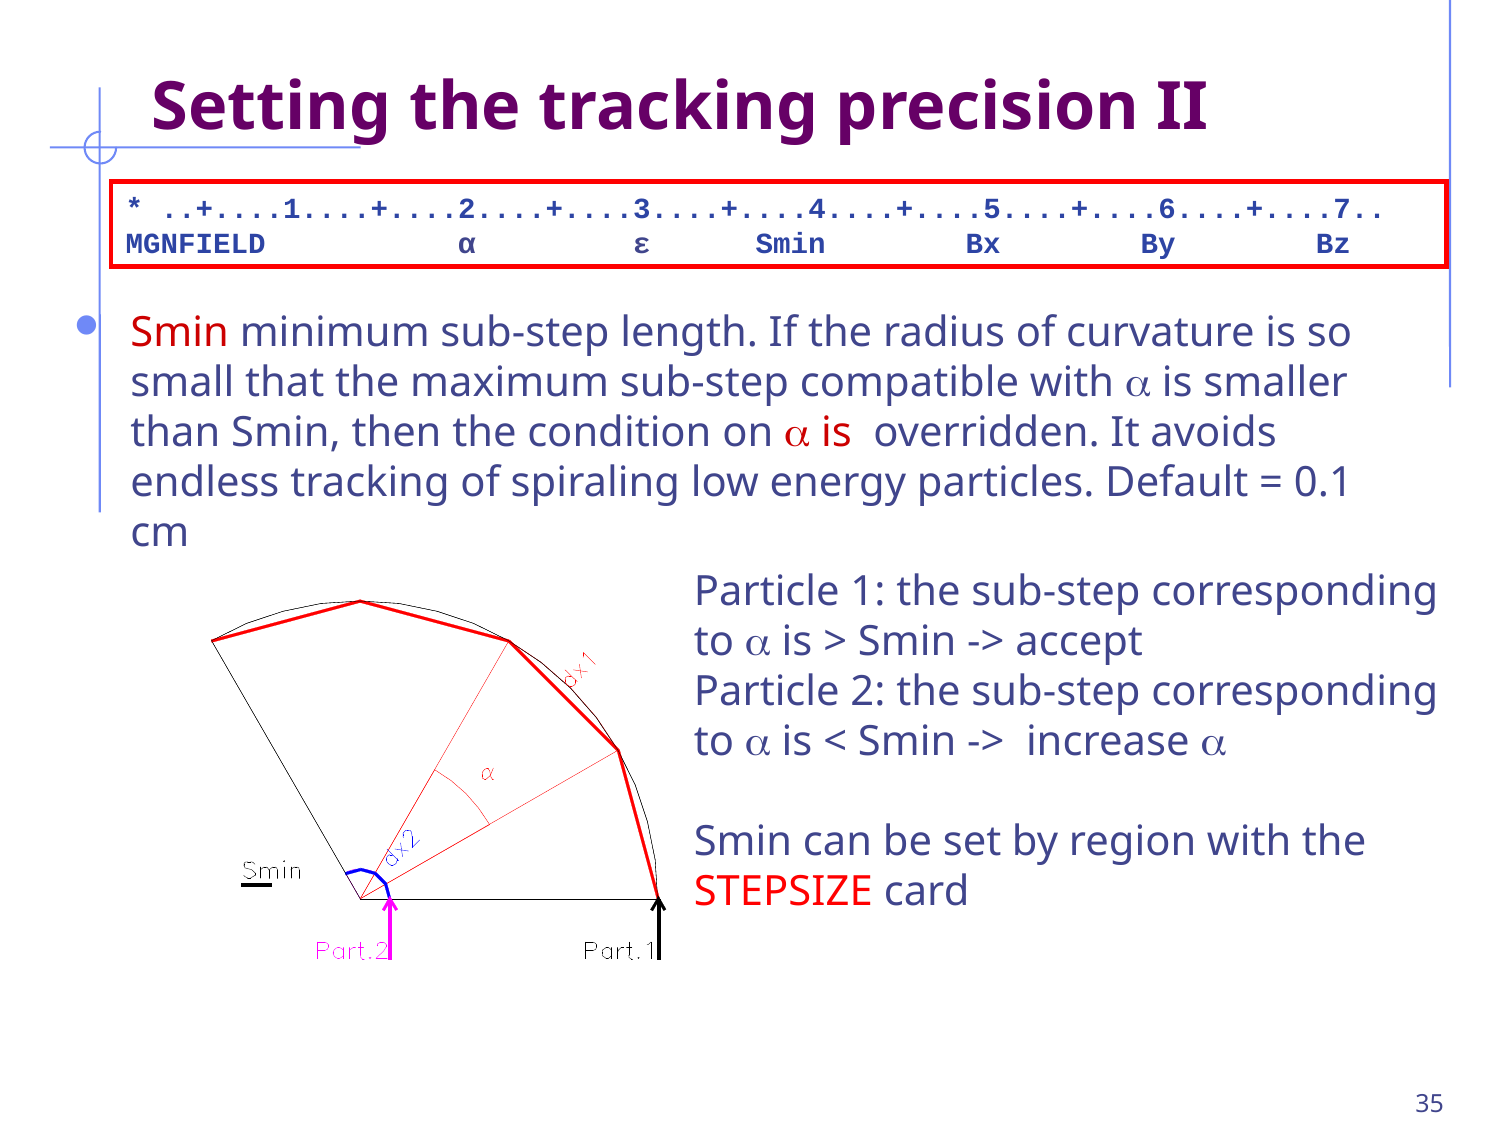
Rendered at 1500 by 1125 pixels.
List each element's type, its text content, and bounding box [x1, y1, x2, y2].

slide_number 35 [1196, 1079, 1460, 1125]
list Smin minimum sub-step length. If the radius of curvature is so small that the maximum sub-step compatible with  is smaller than Smin, then the condition on  is overridden. It avoids endless tracking of spiraling low energy particles. Default = 0.1 cm [58, 296, 1383, 1101]
picture [170, 591, 680, 1030]
title Setting the tracking precision II [136, 49, 1412, 151]
text_box * ..+....1....+....2....+....3....+....4....+....5....+....6....+....7.. MGNFIELD α ε Smin Bx By Bz [110, 181, 1447, 267]
text_box Particle 1: the sub-step corresponding to  is > Smin -> accept Particle 2: the sub-step corresponding to  is < Smin -> increase  Smin can be set by region with the STEPSIZE card [679, 556, 1483, 922]
